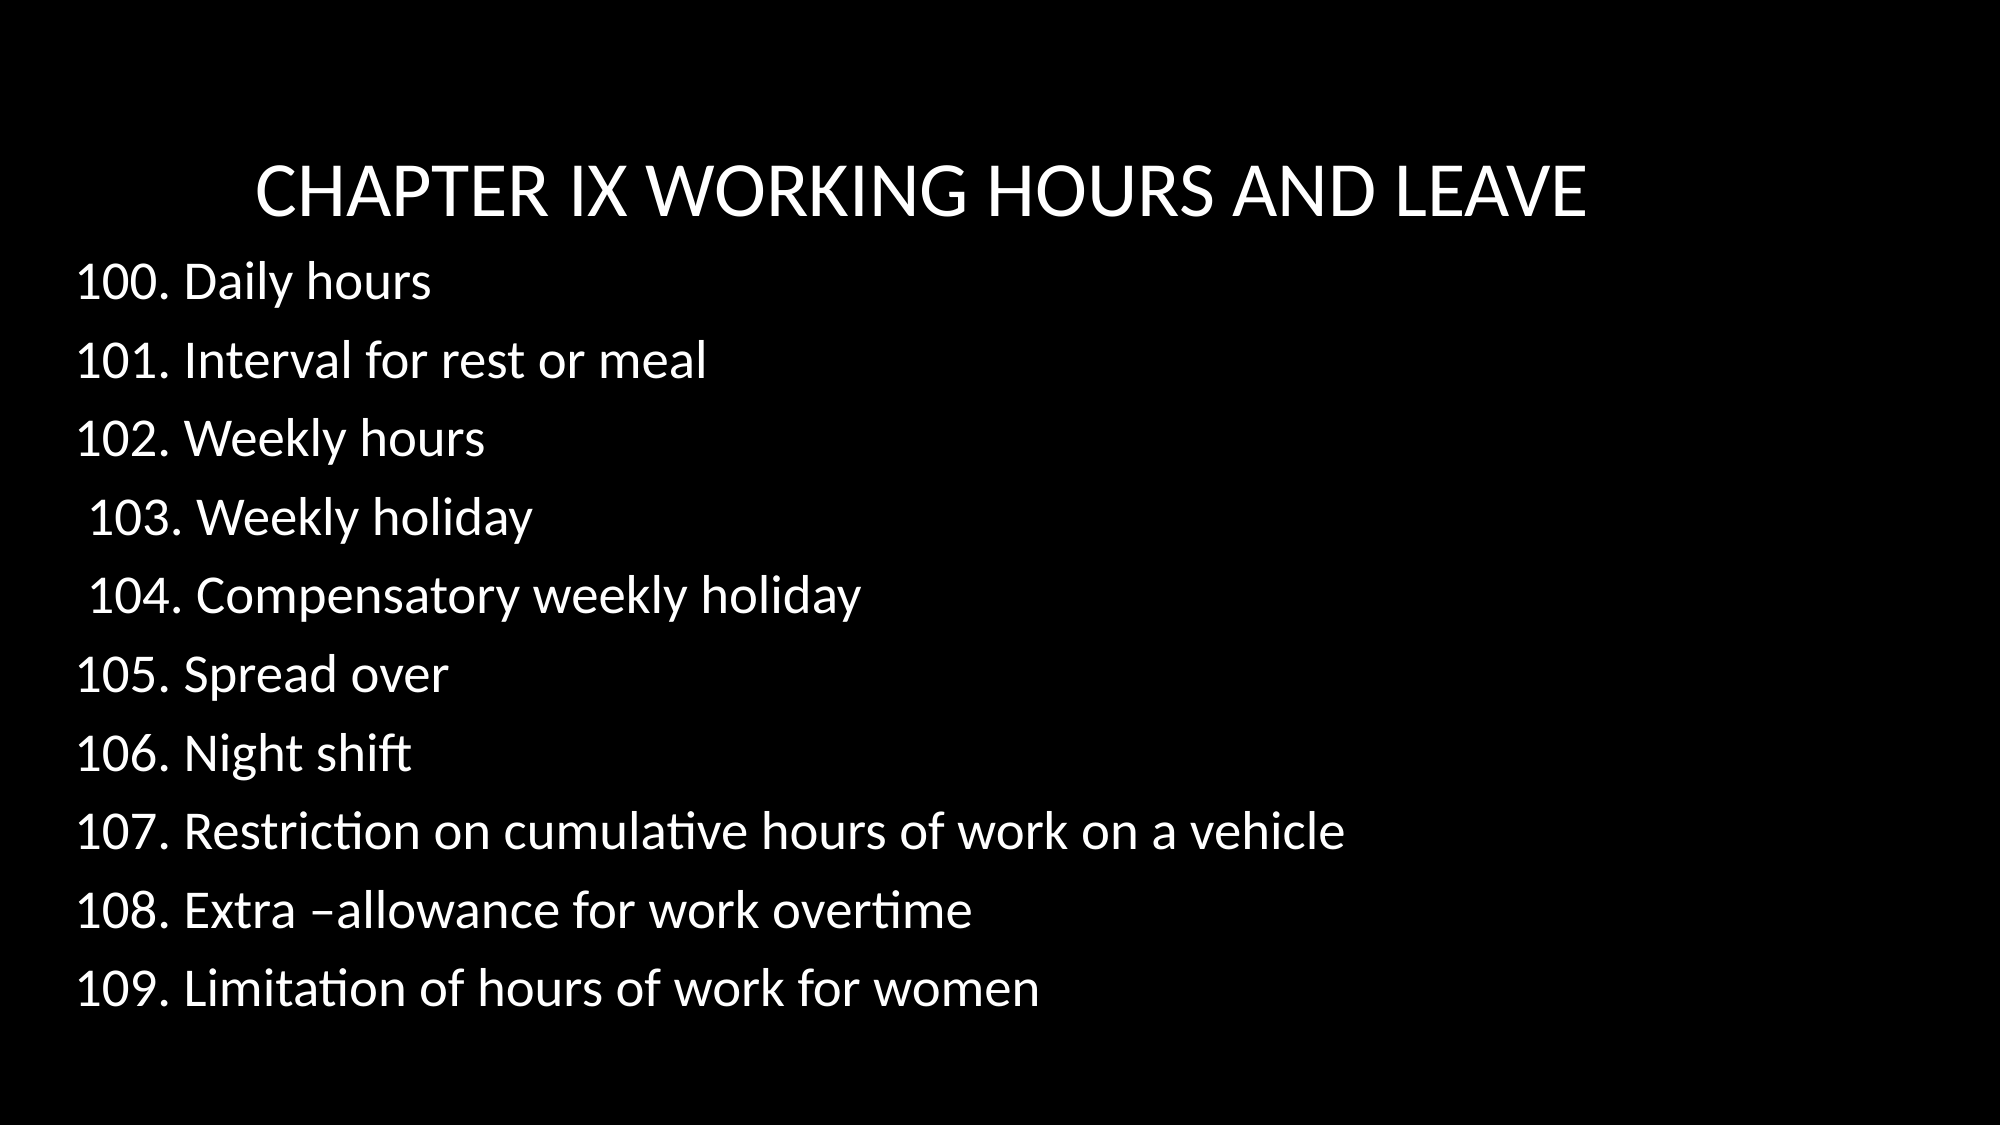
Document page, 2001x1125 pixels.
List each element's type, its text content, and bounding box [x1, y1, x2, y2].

list CHAPTER IX WORKING HOURS AND LEAVE 100. Daily hours 101. Interval for rest or meal 102. Weekly hours 103. Weekly holiday 104. Compensatory weekly holiday 105. Spread over 106. Night shift 107. Restriction on cumulative hours of work on a vehicle 108. Extra –allowance for work overtime 109. Limitation of hours of work for women [59, 36, 1785, 1029]
